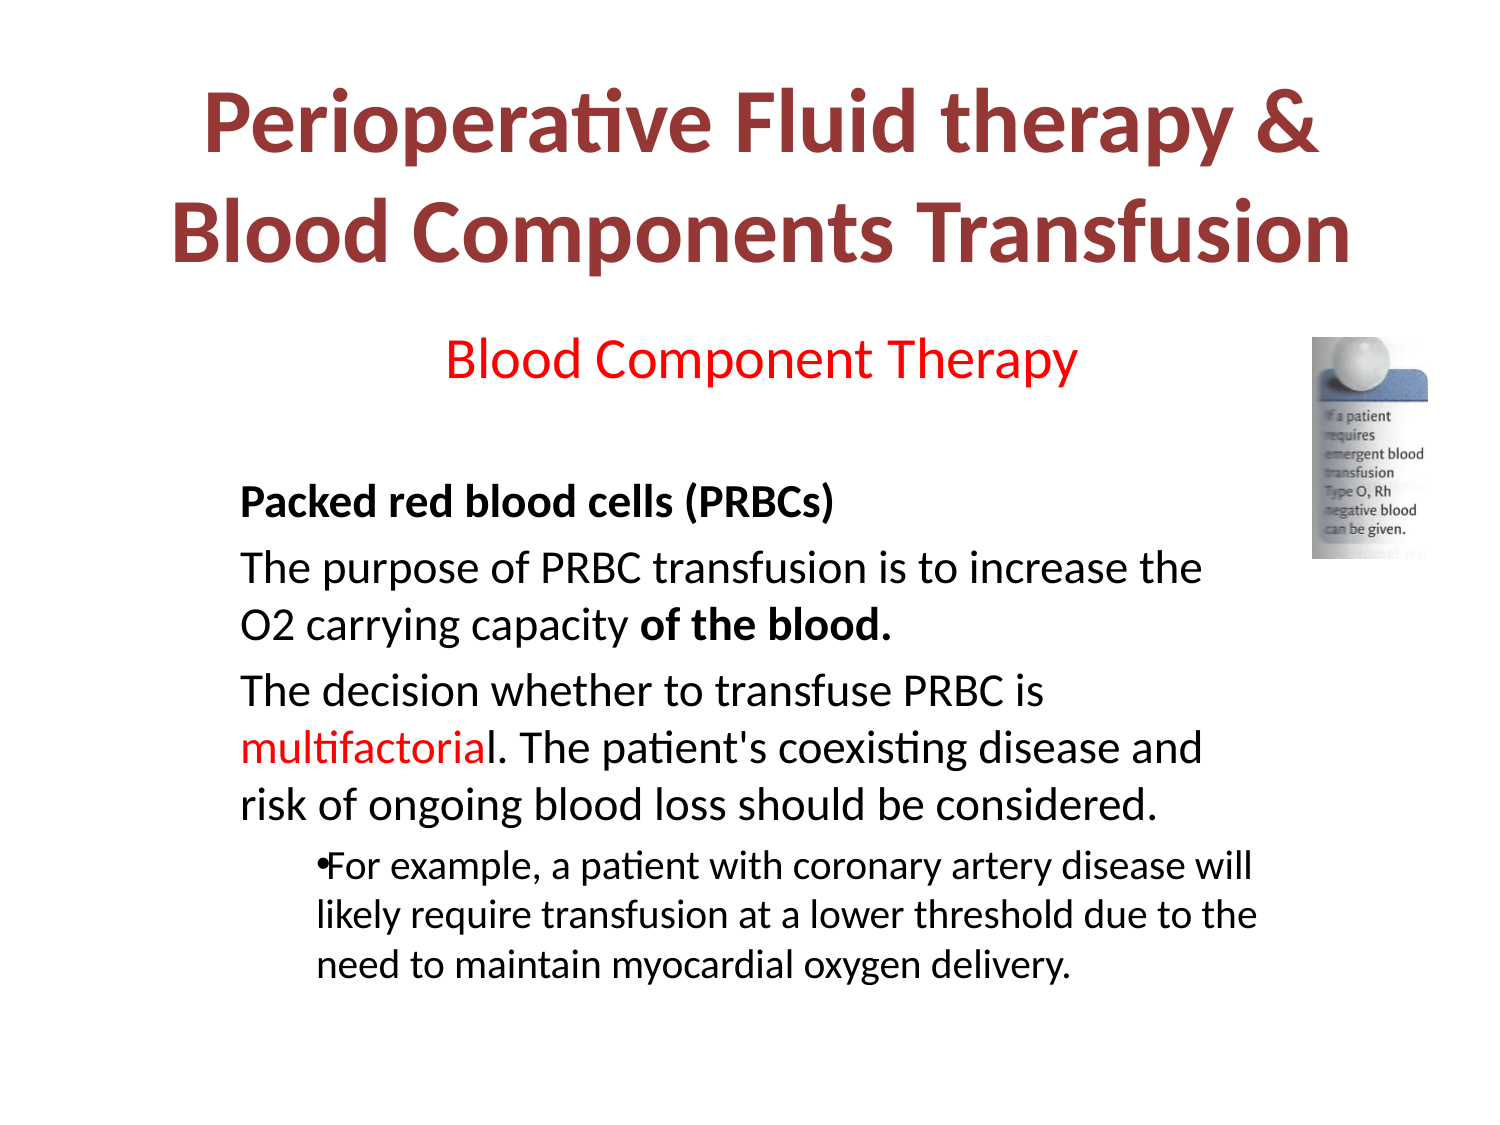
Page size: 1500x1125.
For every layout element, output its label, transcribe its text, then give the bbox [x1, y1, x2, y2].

subtitle Packed red blood cells (PRBCs) The purpose of PRBC transfusion is to increase the O2 carrying capacity of the blood. The decision whether to transfuse PRBC is multifactorial. The patient's coexisting disease and risk of ongoing blood loss should be considered. For example, a patient with coronary artery disease will likely require transfusion at a lower threshold due to the need to maintain myocardial oxygen delivery. [225, 462, 1275, 1038]
picture [1312, 337, 1428, 559]
text_box Blood Component Therapy [137, 312, 1388, 398]
title Perioperative Fluid therapy & Blood Components Transfusion [125, 50, 1400, 292]
